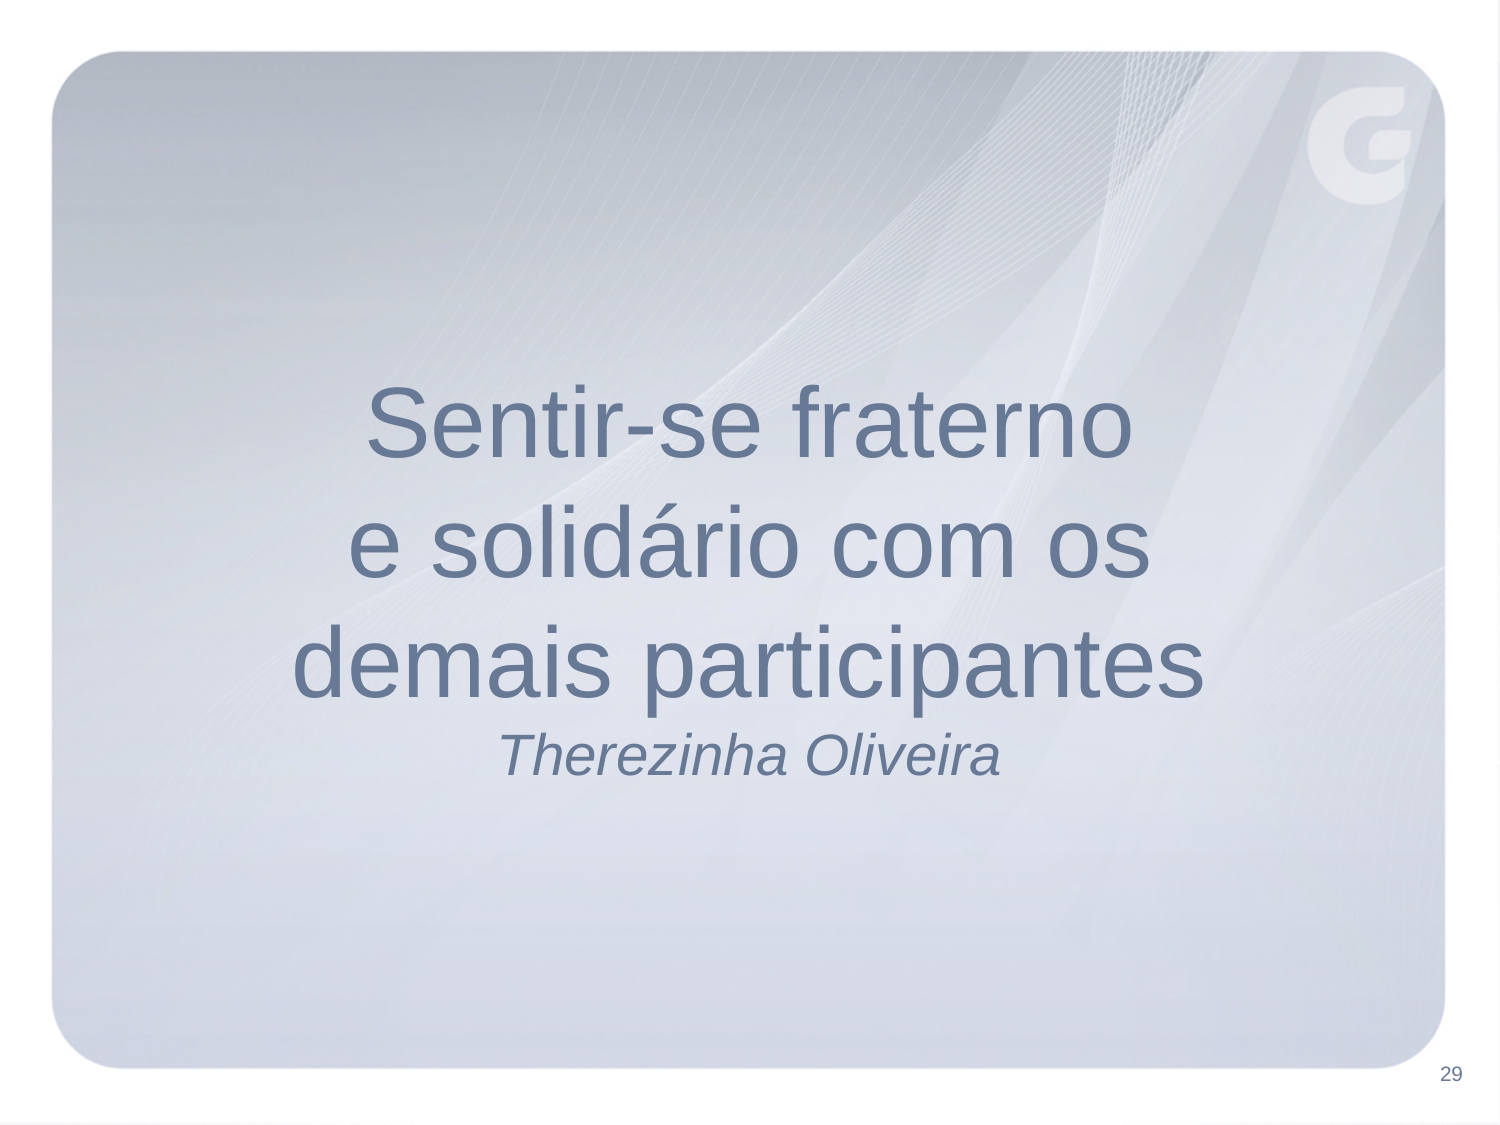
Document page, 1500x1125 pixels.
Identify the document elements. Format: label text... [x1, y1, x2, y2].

list Sentir-se fraterno e solidário com os demais participantes Therezinha Oliveira [74, 349, 1426, 776]
picture [0, 0, 1500, 1125]
slide_number 29 [1128, 1052, 1478, 1125]
